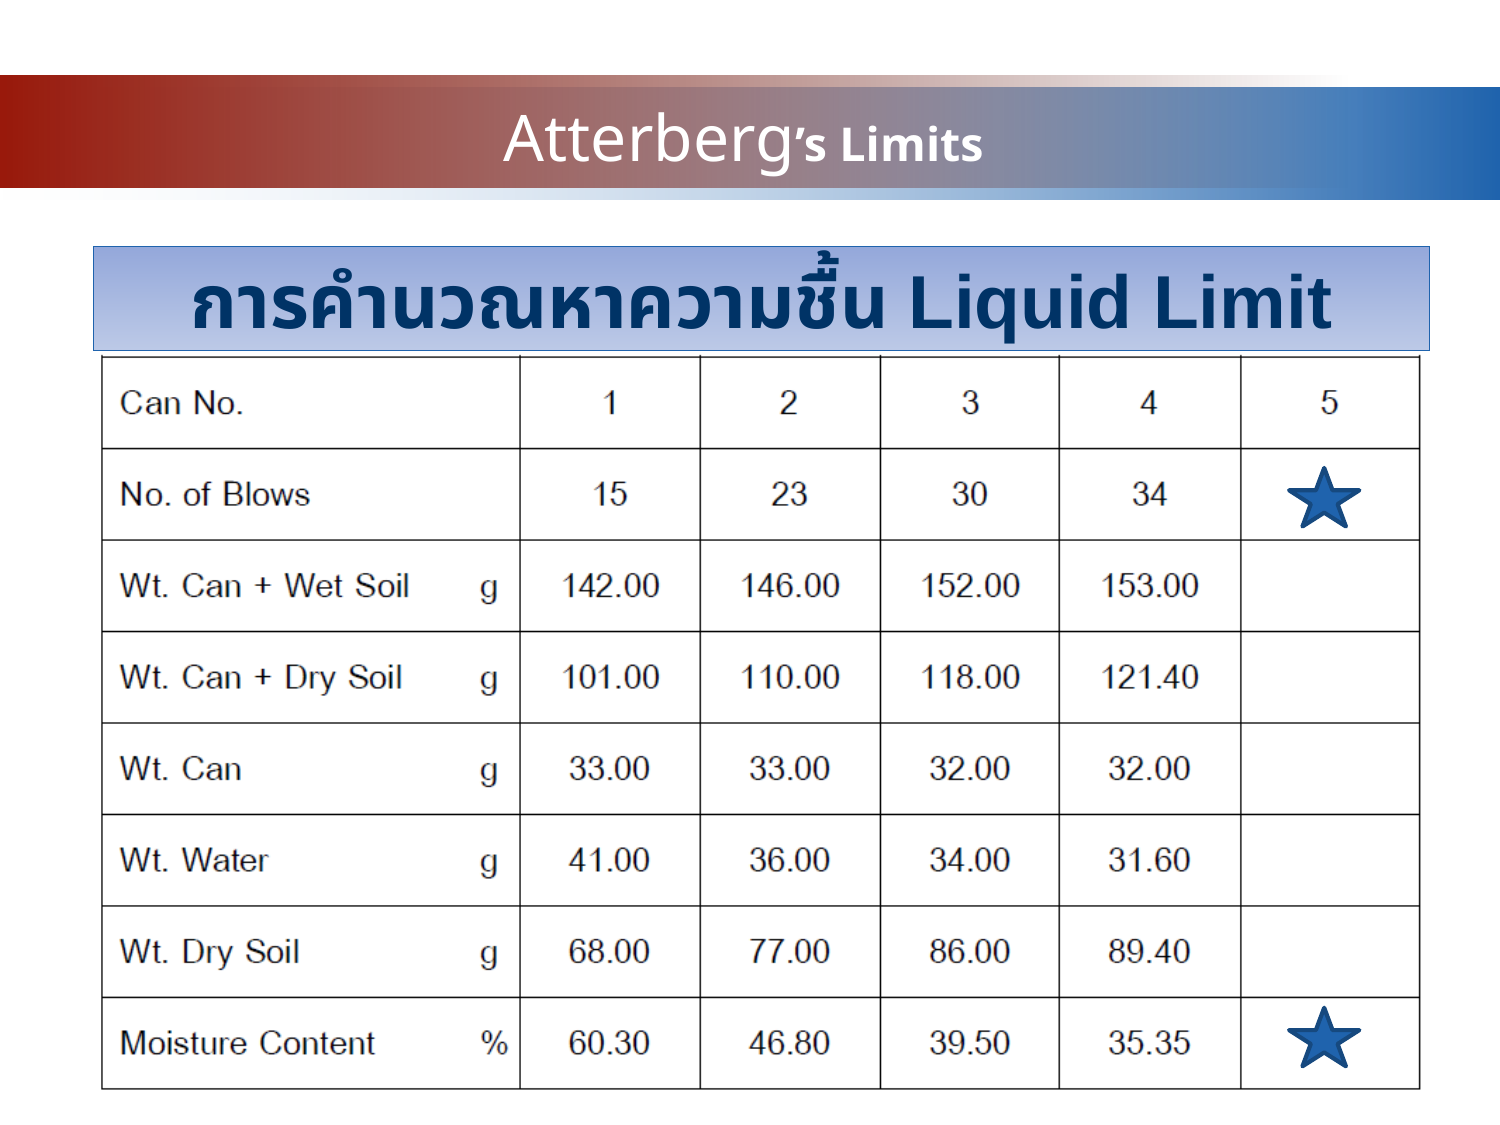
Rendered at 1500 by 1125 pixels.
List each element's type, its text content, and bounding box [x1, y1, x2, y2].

title Atterberg’s Limits [137, 89, 1351, 183]
text_box การคำนวณหาความชื้น Liquid Limit [93, 246, 1430, 351]
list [93, 351, 1429, 1095]
